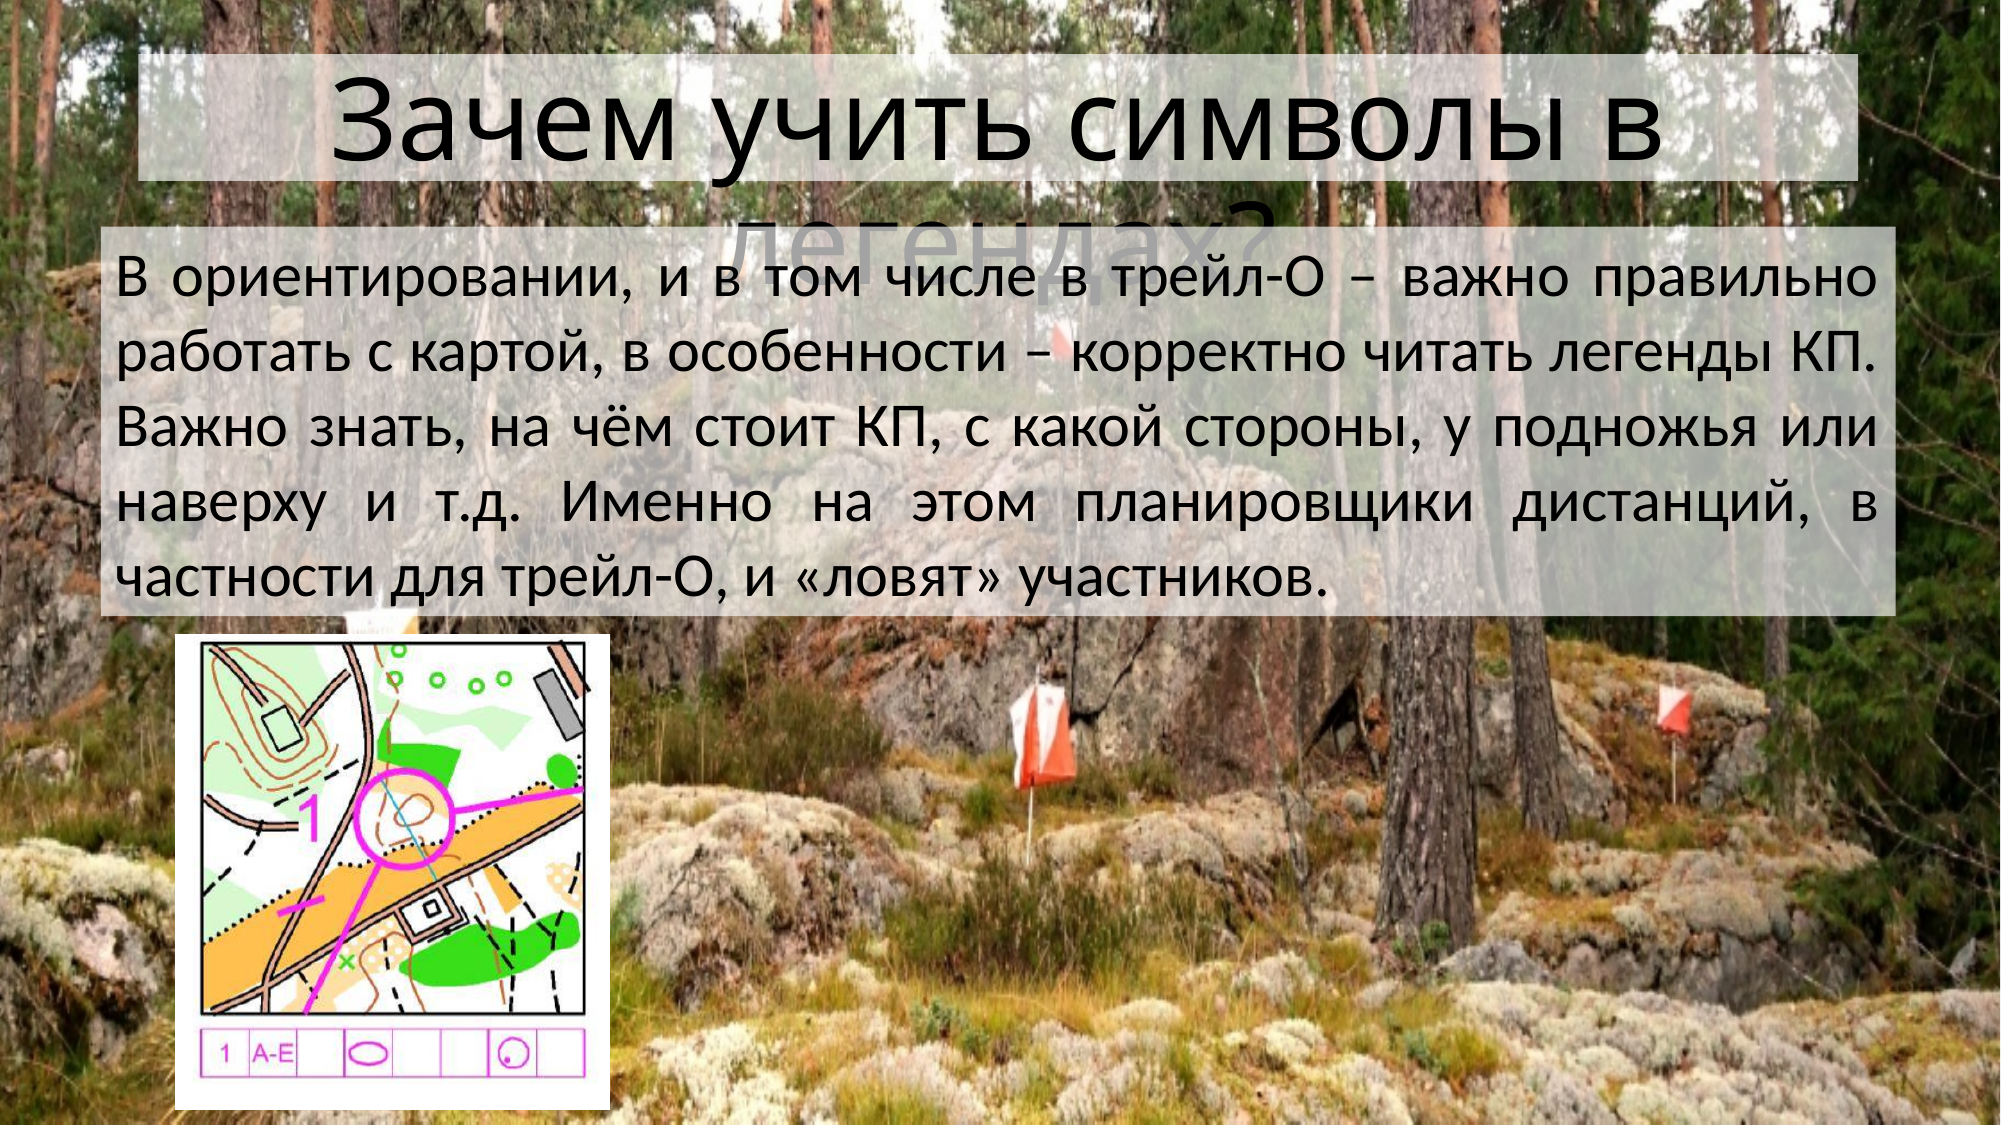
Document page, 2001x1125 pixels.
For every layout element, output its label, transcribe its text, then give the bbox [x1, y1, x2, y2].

text_box В ориентировании, и в том числе в трейл-О – важно правильно работать с картой, в особенности – корректно читать легенды КП. Важно знать, на чём стоит КП, с какой стороны, у подножья или наверху и т.д. Именно на этом планировщики дистанций, в частности для трейл-О, и «ловят» участников. [100, 226, 1896, 617]
title Зачем учить символы в легендах? [138, 54, 1859, 181]
picture [0, 0, 2001, 1125]
